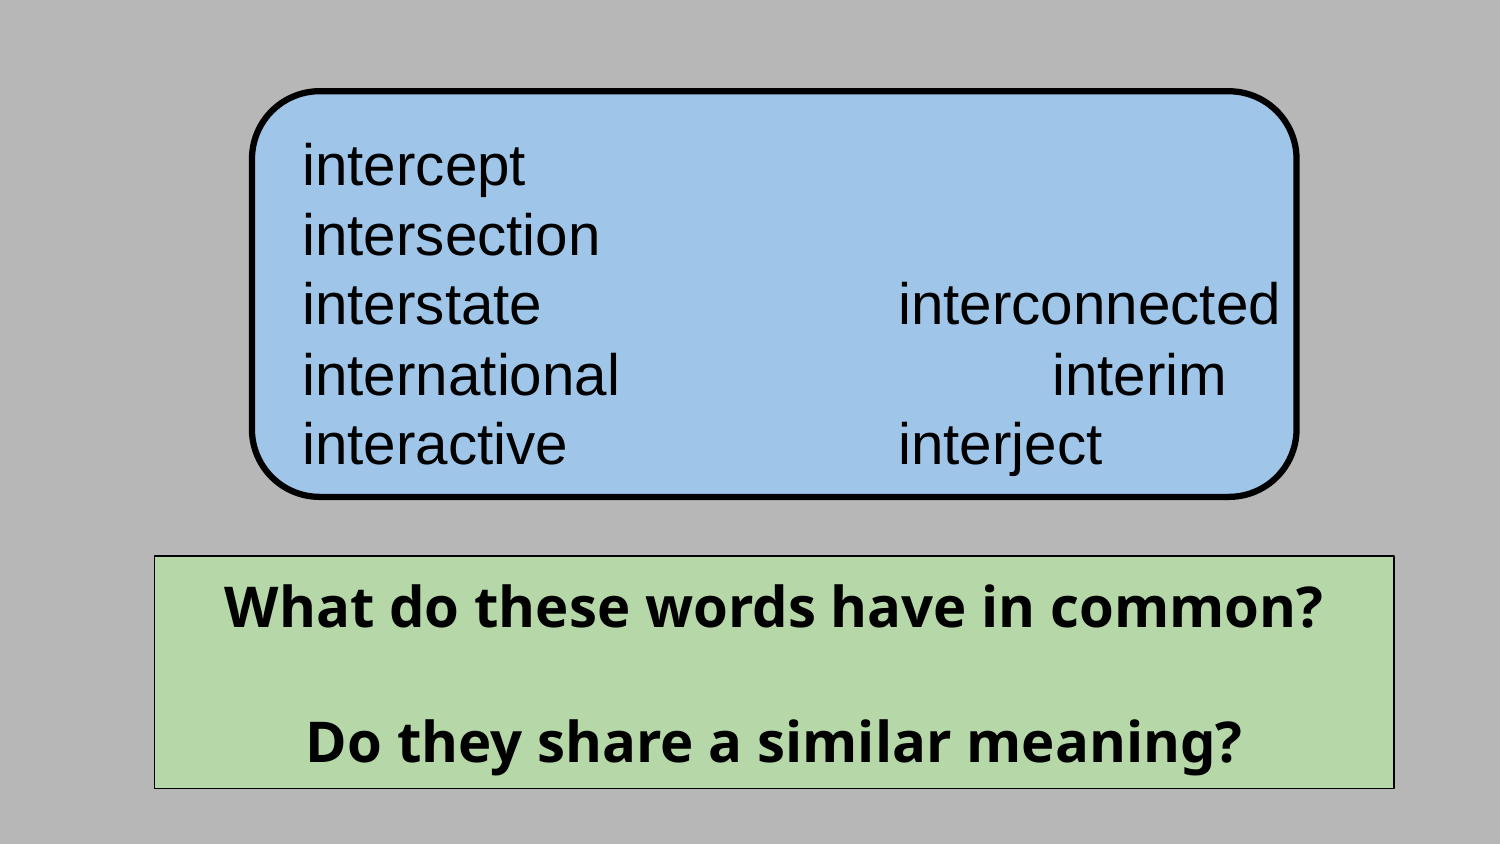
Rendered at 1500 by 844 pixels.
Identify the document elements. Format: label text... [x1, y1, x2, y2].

text_box [251, 91, 1278, 489]
text_box What do these words have in common? Do they share a similar meaning? [154, 556, 1394, 789]
title intercept intersection interstate interconnected international interim interactive interject [287, 112, 1394, 556]
